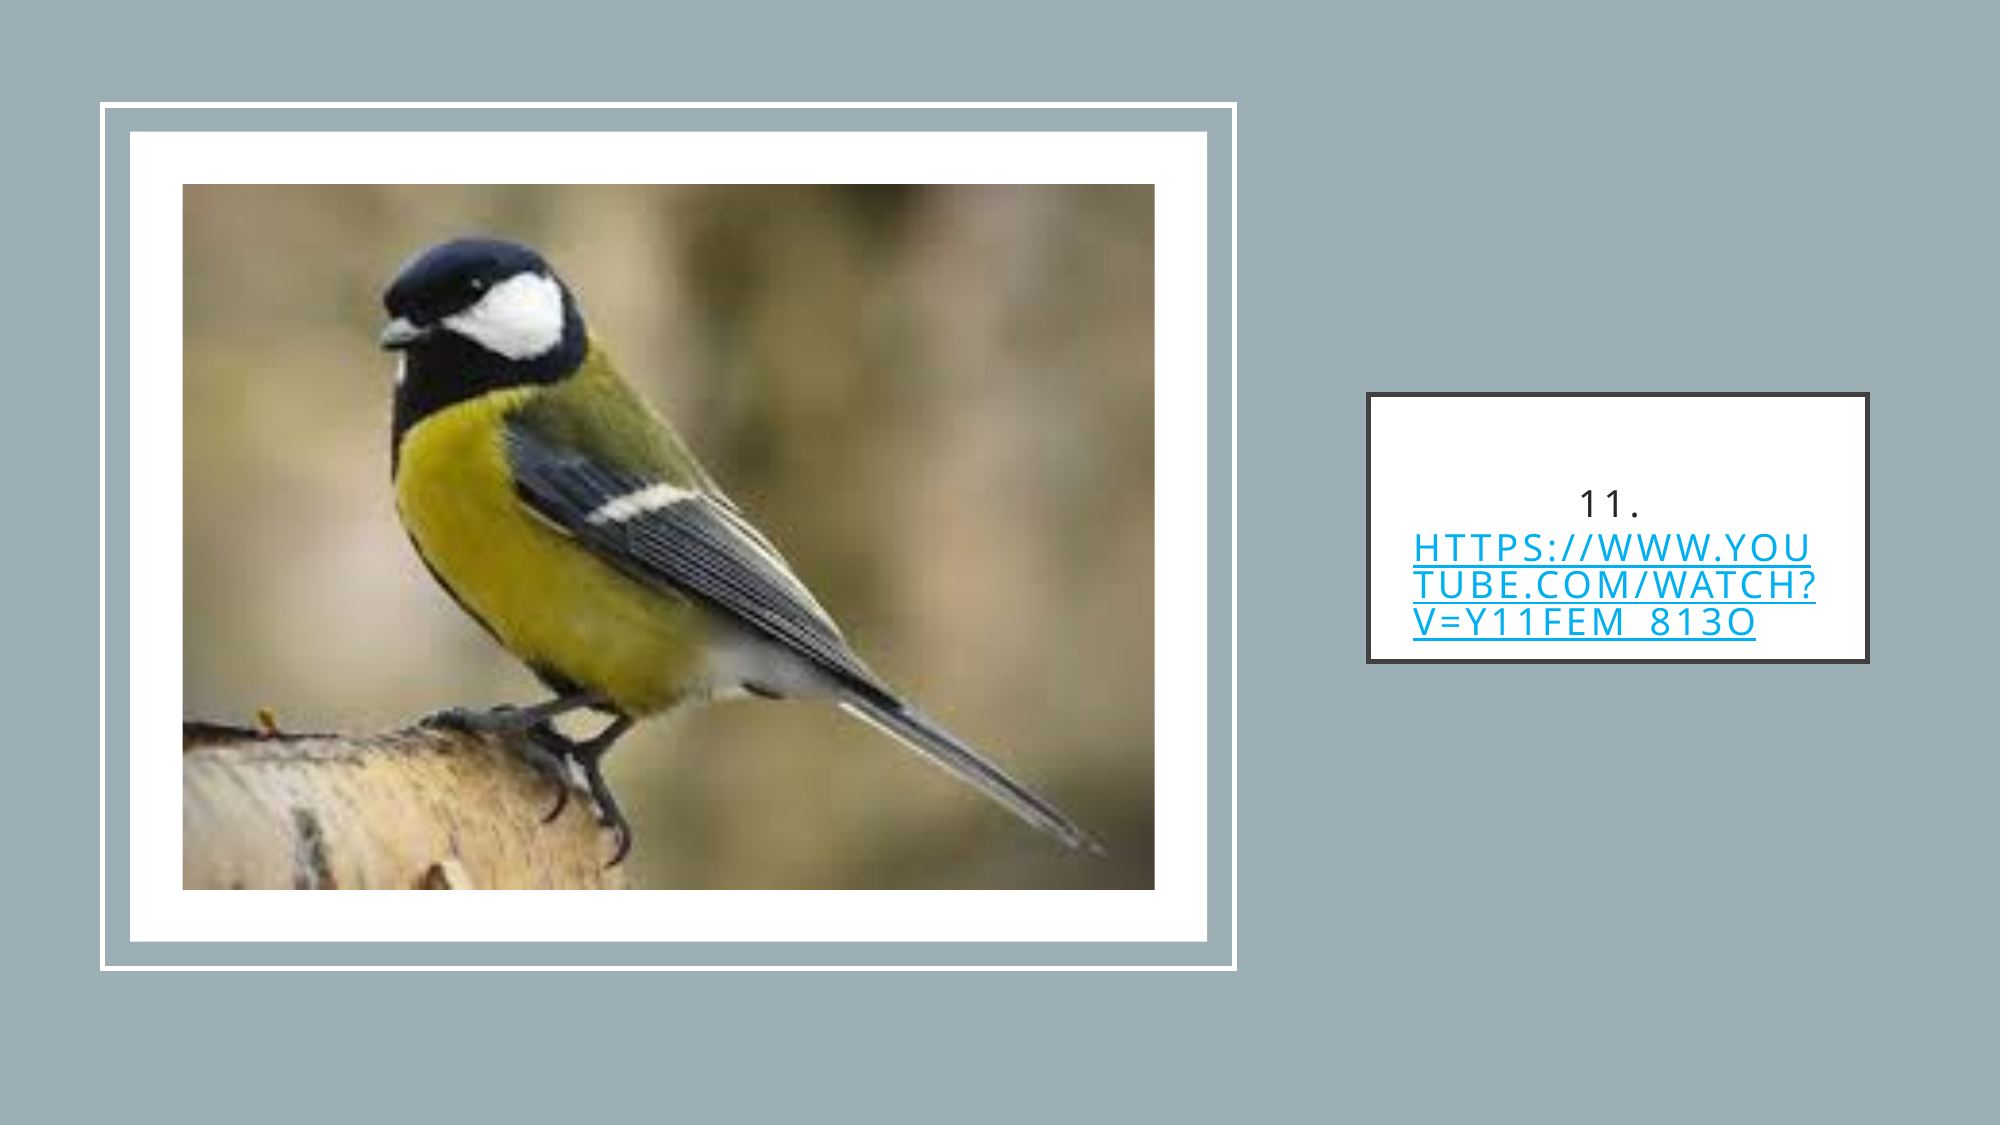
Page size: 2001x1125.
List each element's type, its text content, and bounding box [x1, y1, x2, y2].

title 11. https://www.youtube.com/watch?v=Y11fEm_813o [1366, 392, 1870, 664]
text_box [129, 131, 1208, 943]
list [182, 184, 1155, 890]
text_box [102, 104, 1235, 969]
